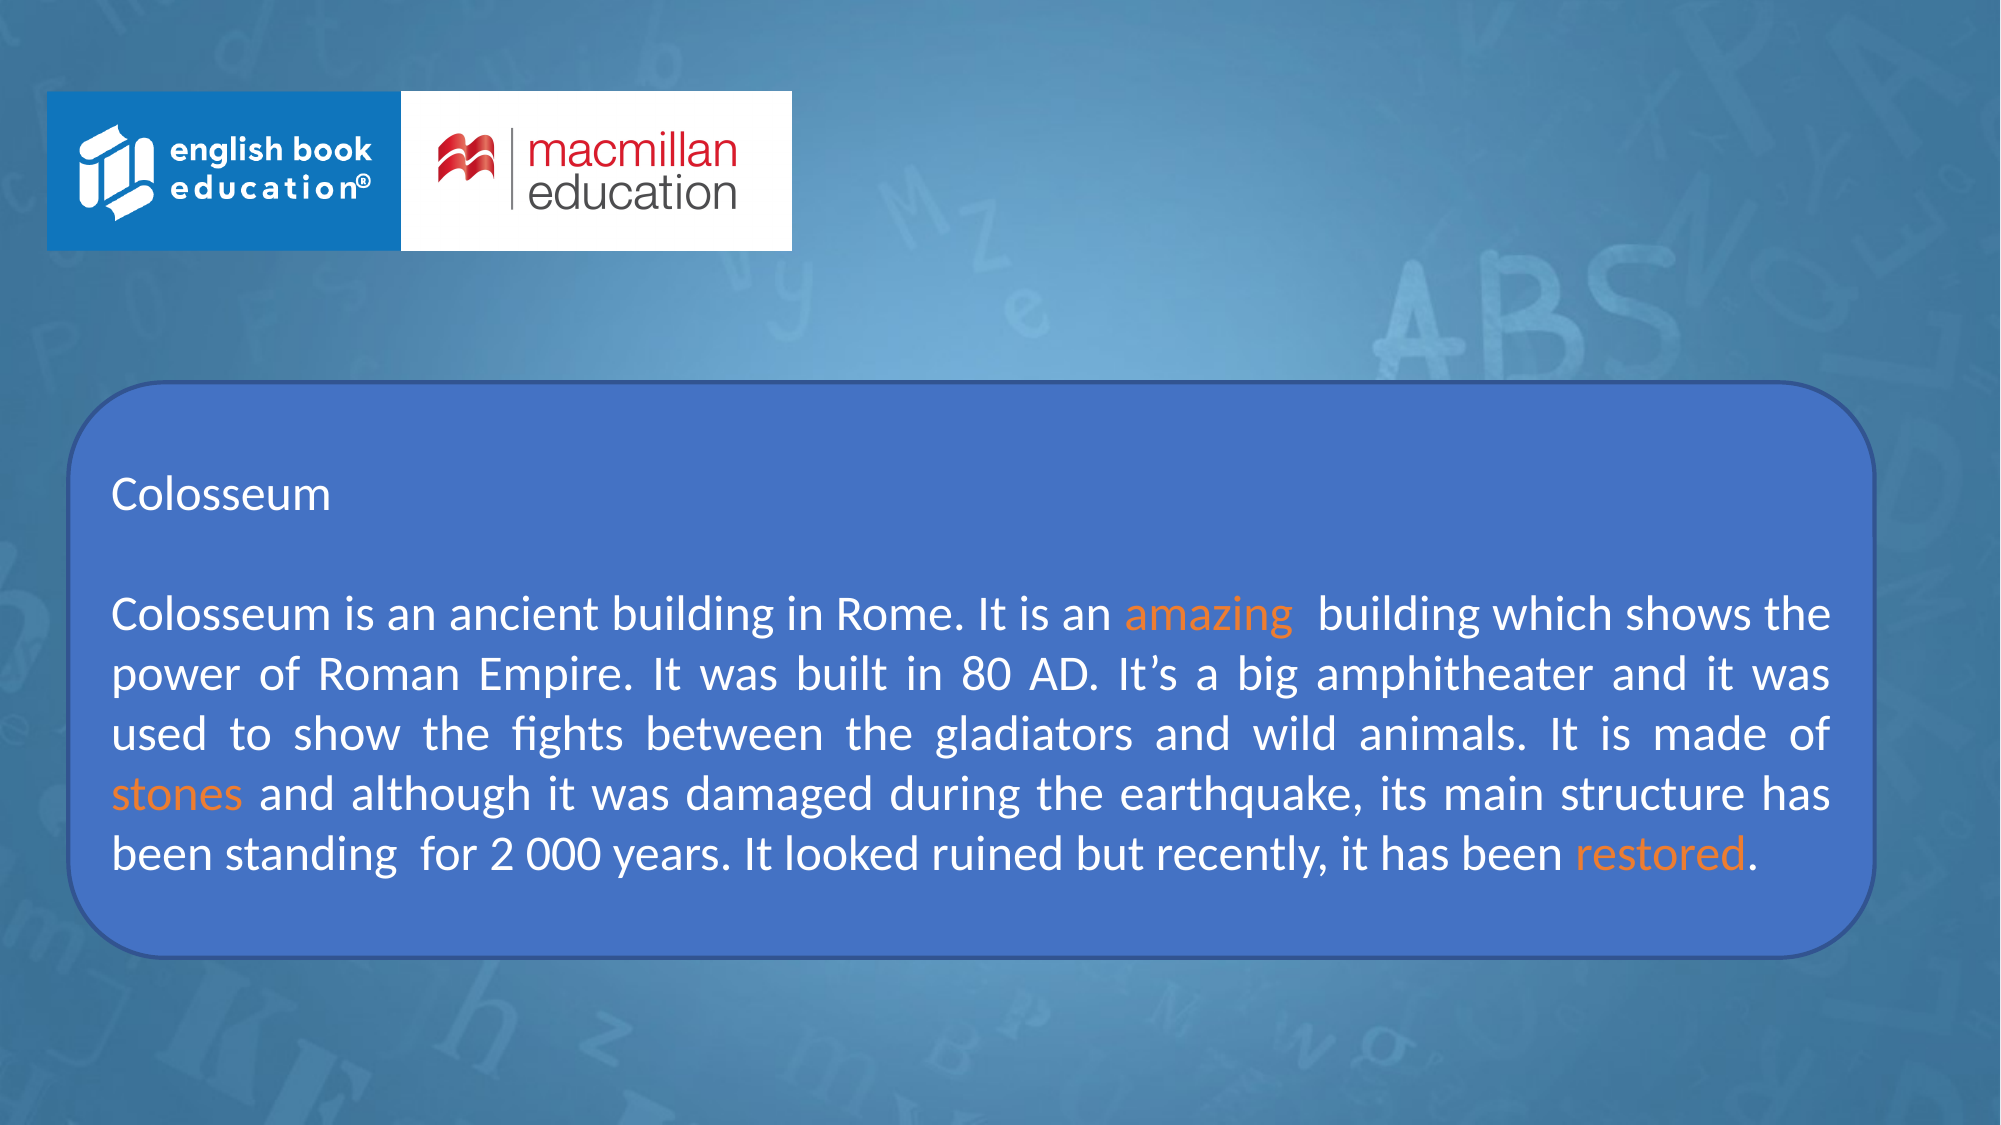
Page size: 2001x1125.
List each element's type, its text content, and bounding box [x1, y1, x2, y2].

text_box [47, 45, 1896, 185]
picture [0, 0, 2001, 1125]
text_box Colosseum Colosseum is an ancient building in Rome. It is an amazing building which shows the power of Roman Empire. It was built in 80 AD. It’s a big amphitheater and it was used to show the fights between the gladiators and wild animals. It is made of stones and although it was damaged during the earthquake, its main structure has been standing for 2 000 years. It looked ruined but recently, it has been restored. [66, 380, 1877, 960]
